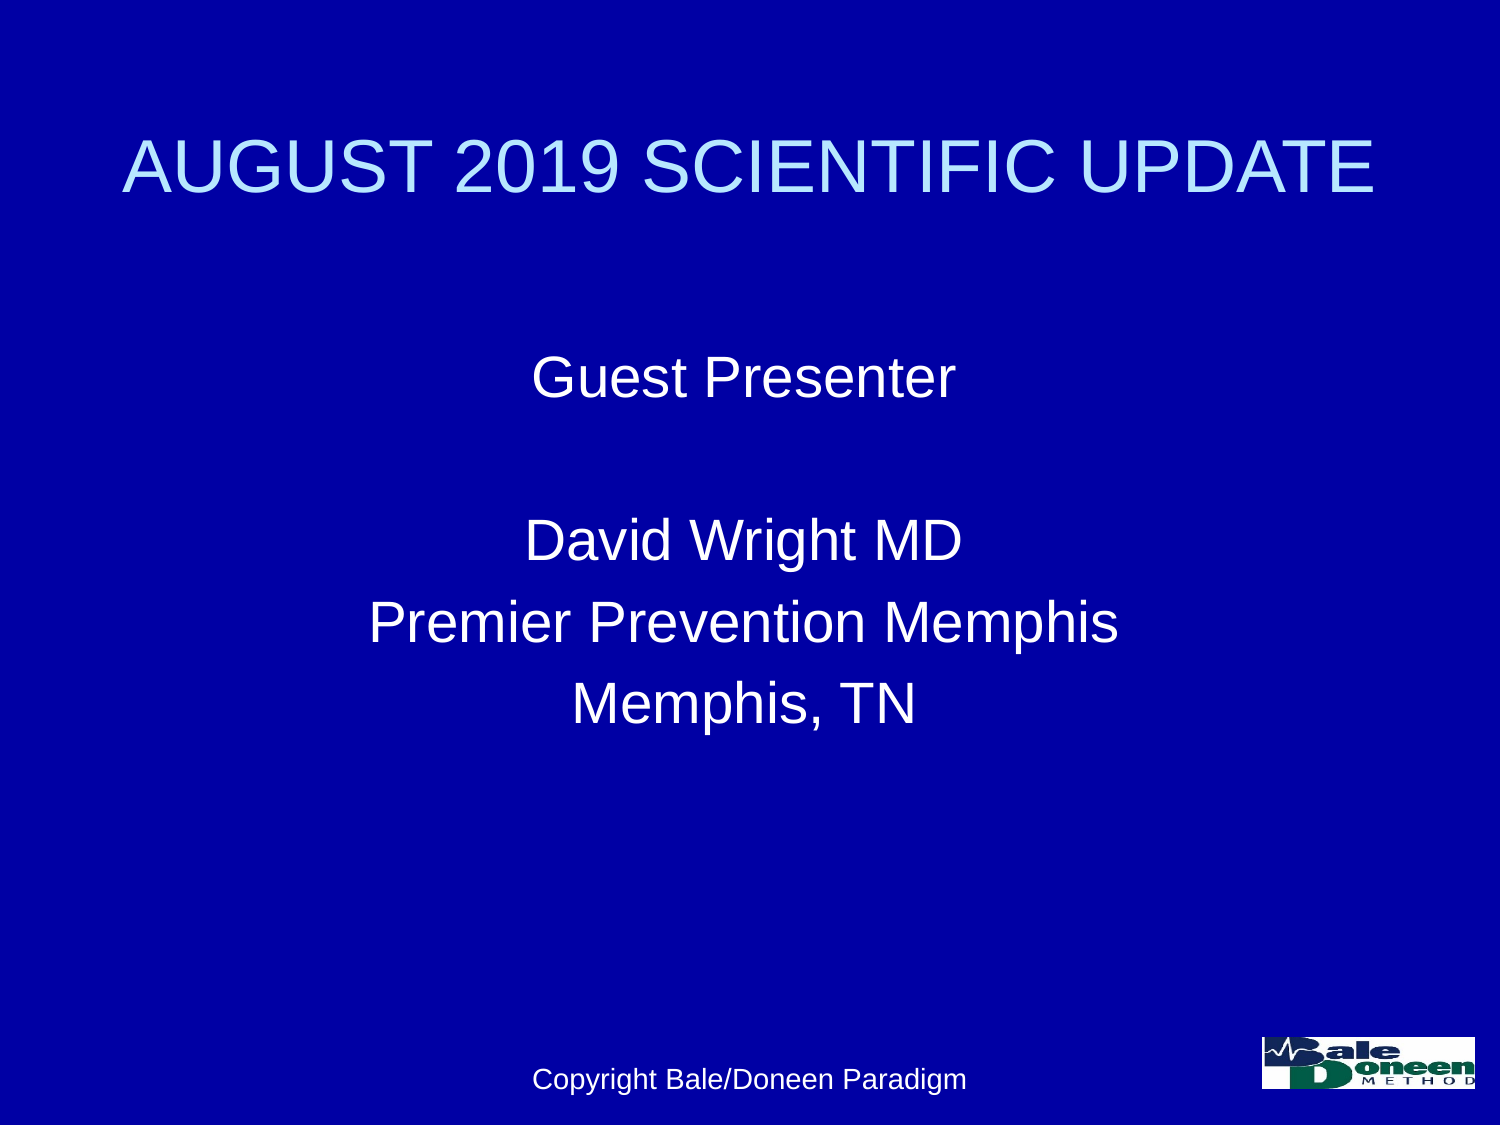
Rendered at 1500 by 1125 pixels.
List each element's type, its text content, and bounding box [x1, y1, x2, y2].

footer Copyright Bale/Doneen Paradigm [512, 1024, 988, 1103]
list Guest Presenter David Wright MD Premier Prevention Memphis Memphis, TN [43, 249, 1446, 876]
title AUGUST 2019 SCIENTIFIC UPDATE [51, 112, 1449, 213]
picture [1262, 1037, 1476, 1090]
